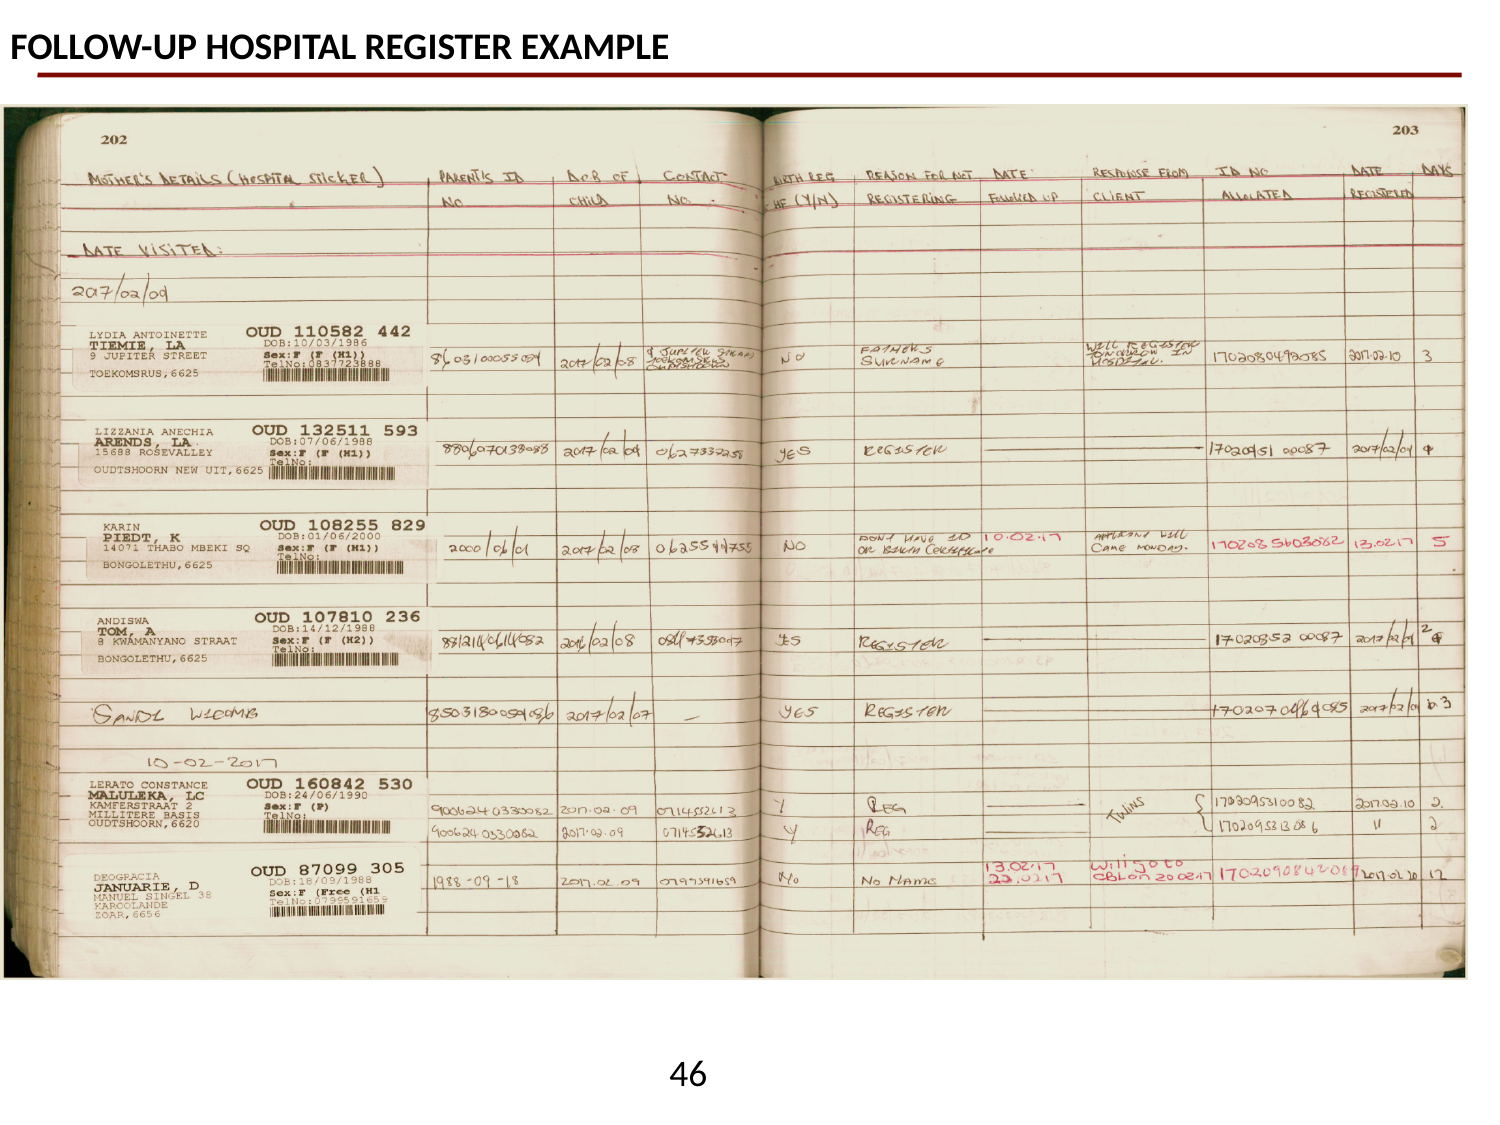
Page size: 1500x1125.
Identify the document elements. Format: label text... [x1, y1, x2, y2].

text_box 46 [654, 1041, 723, 1102]
text_box FOLLOW-UP HOSPITAL REGISTER EXAMPLE [0, 20, 1416, 103]
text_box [0, 103, 1467, 980]
